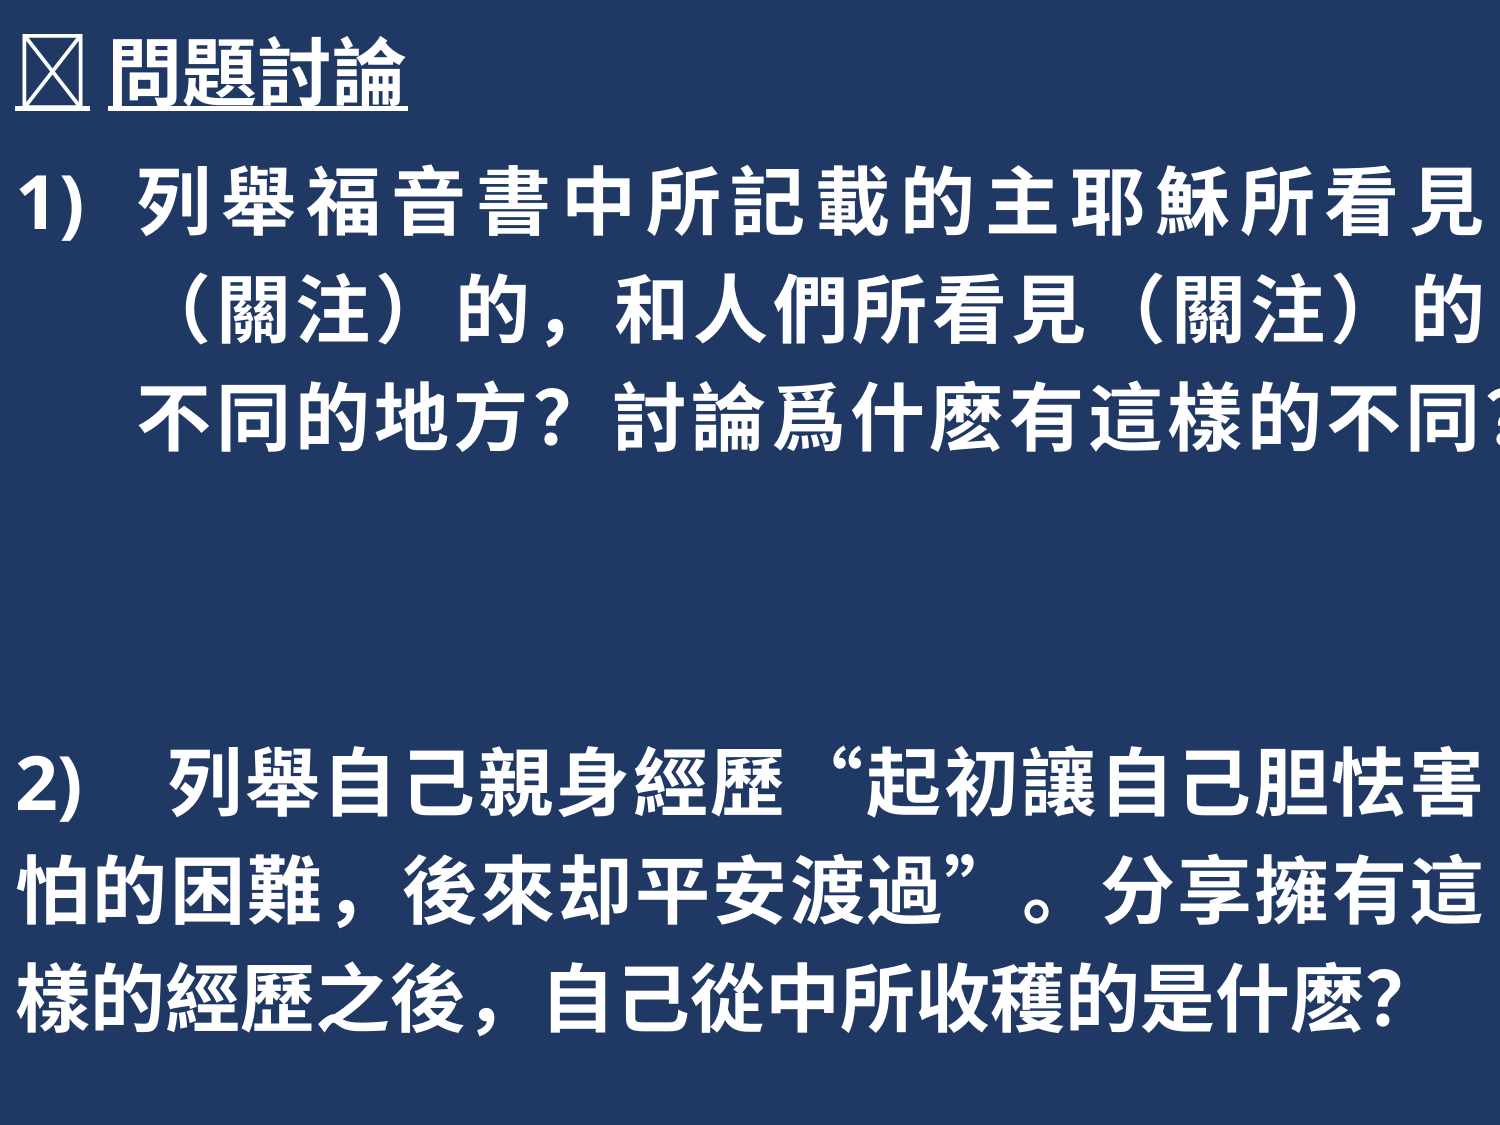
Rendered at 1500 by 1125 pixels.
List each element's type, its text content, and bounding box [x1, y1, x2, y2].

list 問題討論 列舉福音書中所記載的主耶穌所看見（關注）的，和人們所看見（關注）的不同的地方？討論爲什麽有這樣的不同？ 2) 列舉自己親身經歷“起初讓自己胆怯害怕的困難，後來却平安渡過”。分享擁有這樣的經歷之後，自己從中所收穫的是什麽？ [0, 0, 1500, 1125]
